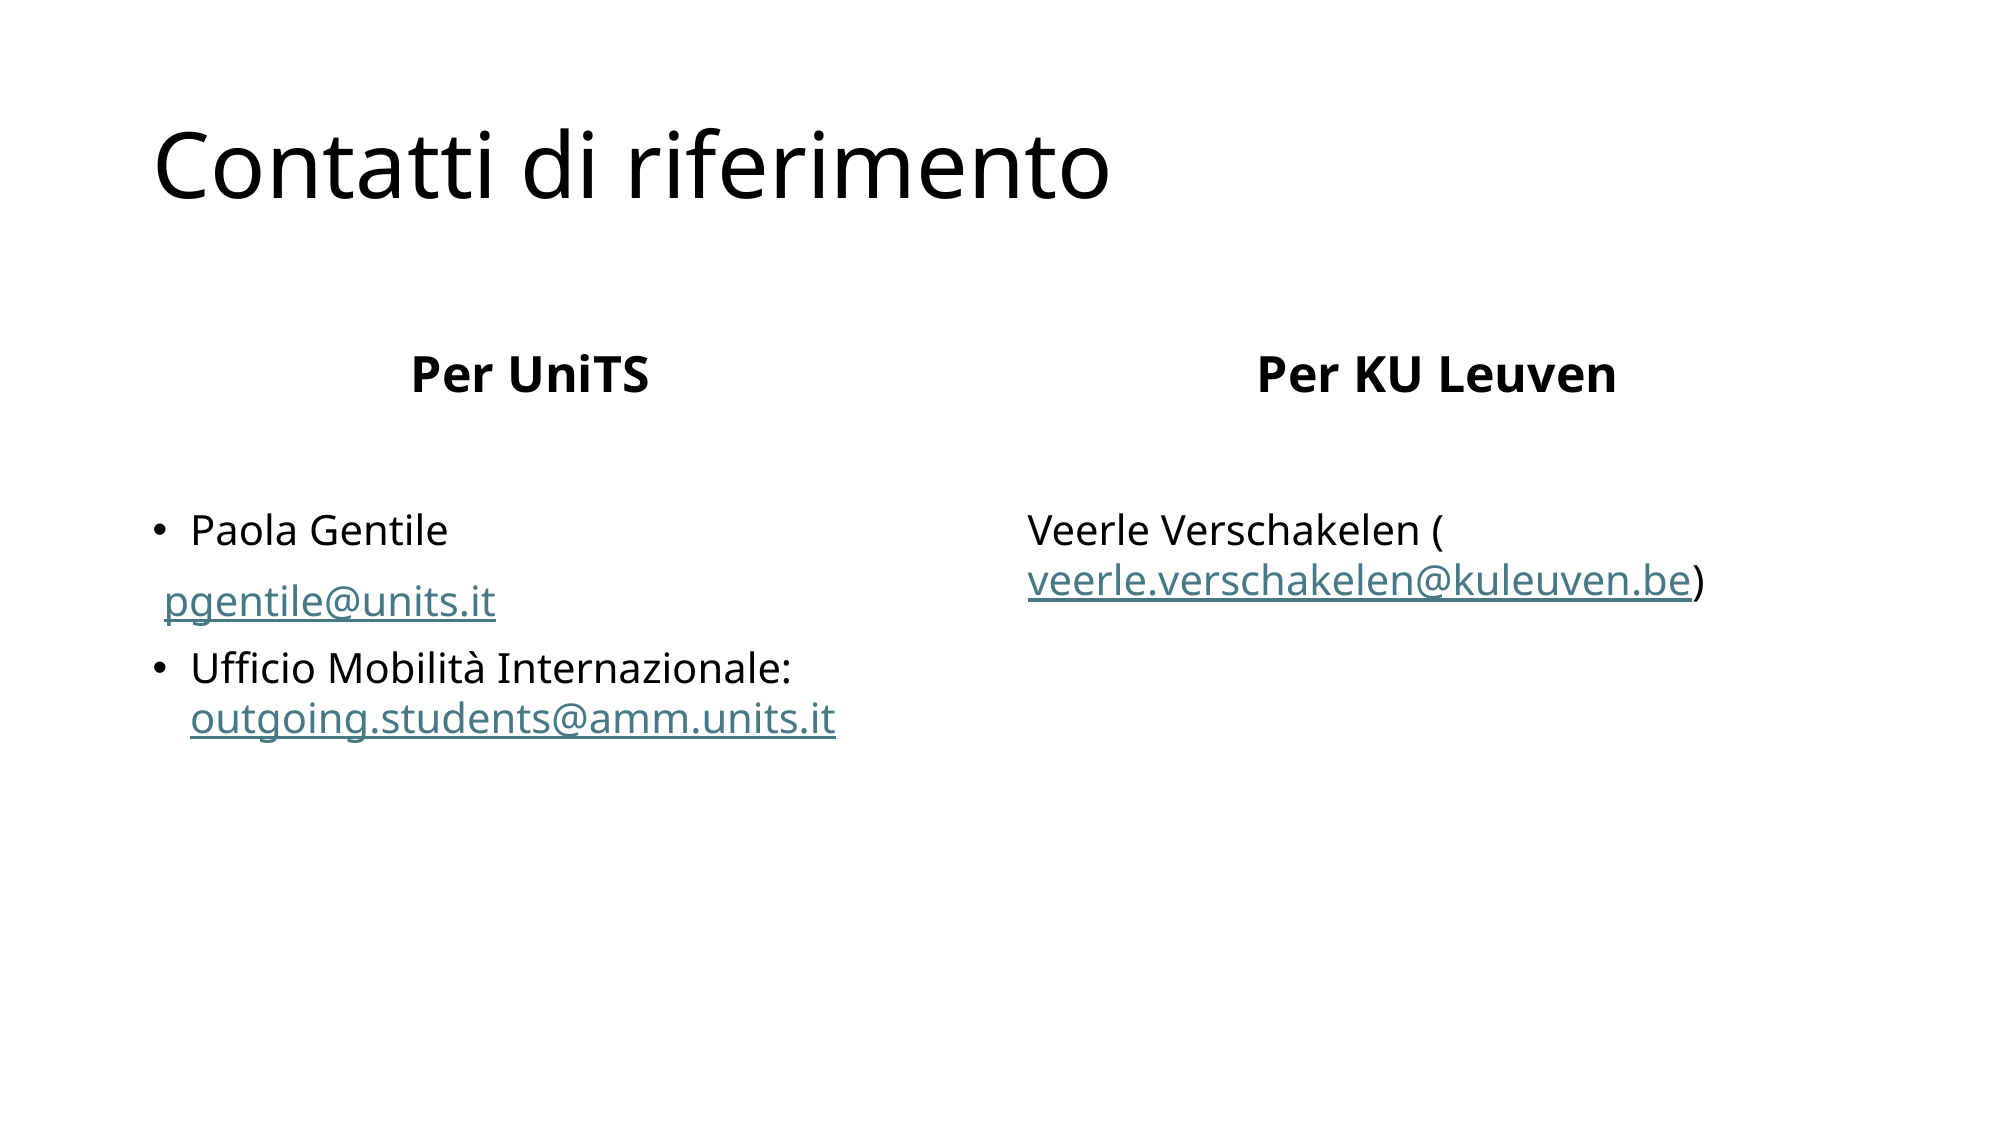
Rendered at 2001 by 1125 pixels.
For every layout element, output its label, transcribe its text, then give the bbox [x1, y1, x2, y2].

list Veerle Verschakelen (veerle.verschakelen@kuleuven.be) [1012, 410, 1863, 1016]
list Per KU Leuven [1012, 275, 1863, 410]
title Contatti di riferimento [137, 59, 1863, 278]
list Per UniTS [137, 275, 984, 410]
list Paola Gentile pgentile@units.it Ufficio Mobilità Internazionale: outgoing.students@amm.units.it [137, 410, 984, 1016]
